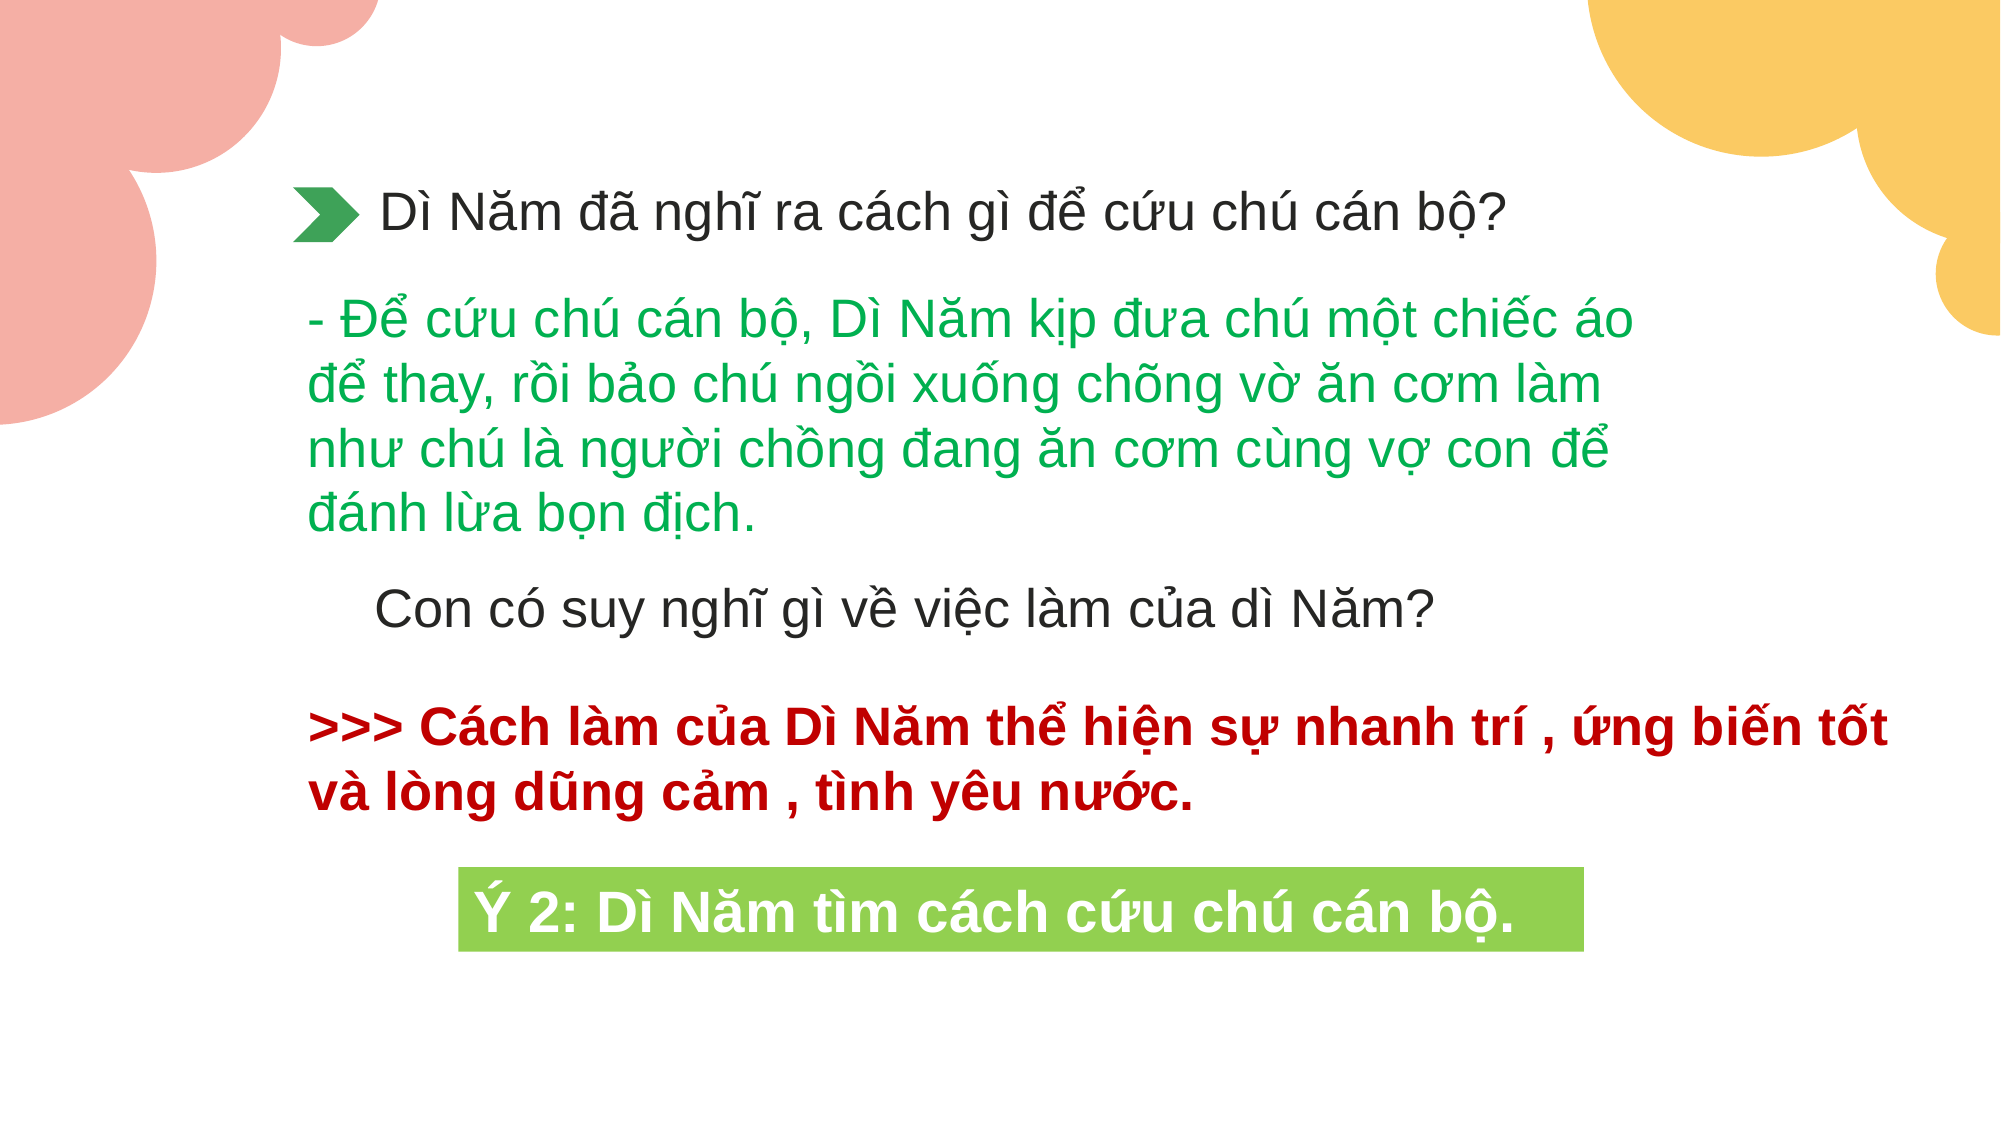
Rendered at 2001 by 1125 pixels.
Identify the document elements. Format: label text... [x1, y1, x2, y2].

text_box Ý 2: Dì Năm tìm cách cứu chú cán bộ. [456, 865, 1586, 954]
text_box [290, 185, 362, 245]
text_box - Để cứu chú cán bộ, Dì Năm kịp đưa chú một chiếc áo để thay, rồi bảo chú ngồi xuống chõng vờ ăn cơm làm như chú là người chồng đang ăn cơm cùng vợ con để đánh lừa bọn địch. [292, 275, 1673, 551]
text_box Con có suy nghĩ gì về việc làm của dì Năm? [359, 565, 1858, 646]
text_box Dì Năm đã nghĩ ra cách gì để cứu chú cán bộ? [364, 168, 1524, 249]
text_box >>> Cách làm của Dì Năm thể hiện sự nhanh trí , ứng biến tốt và lòng dũng cảm , tình yêu nước. [294, 683, 1921, 829]
